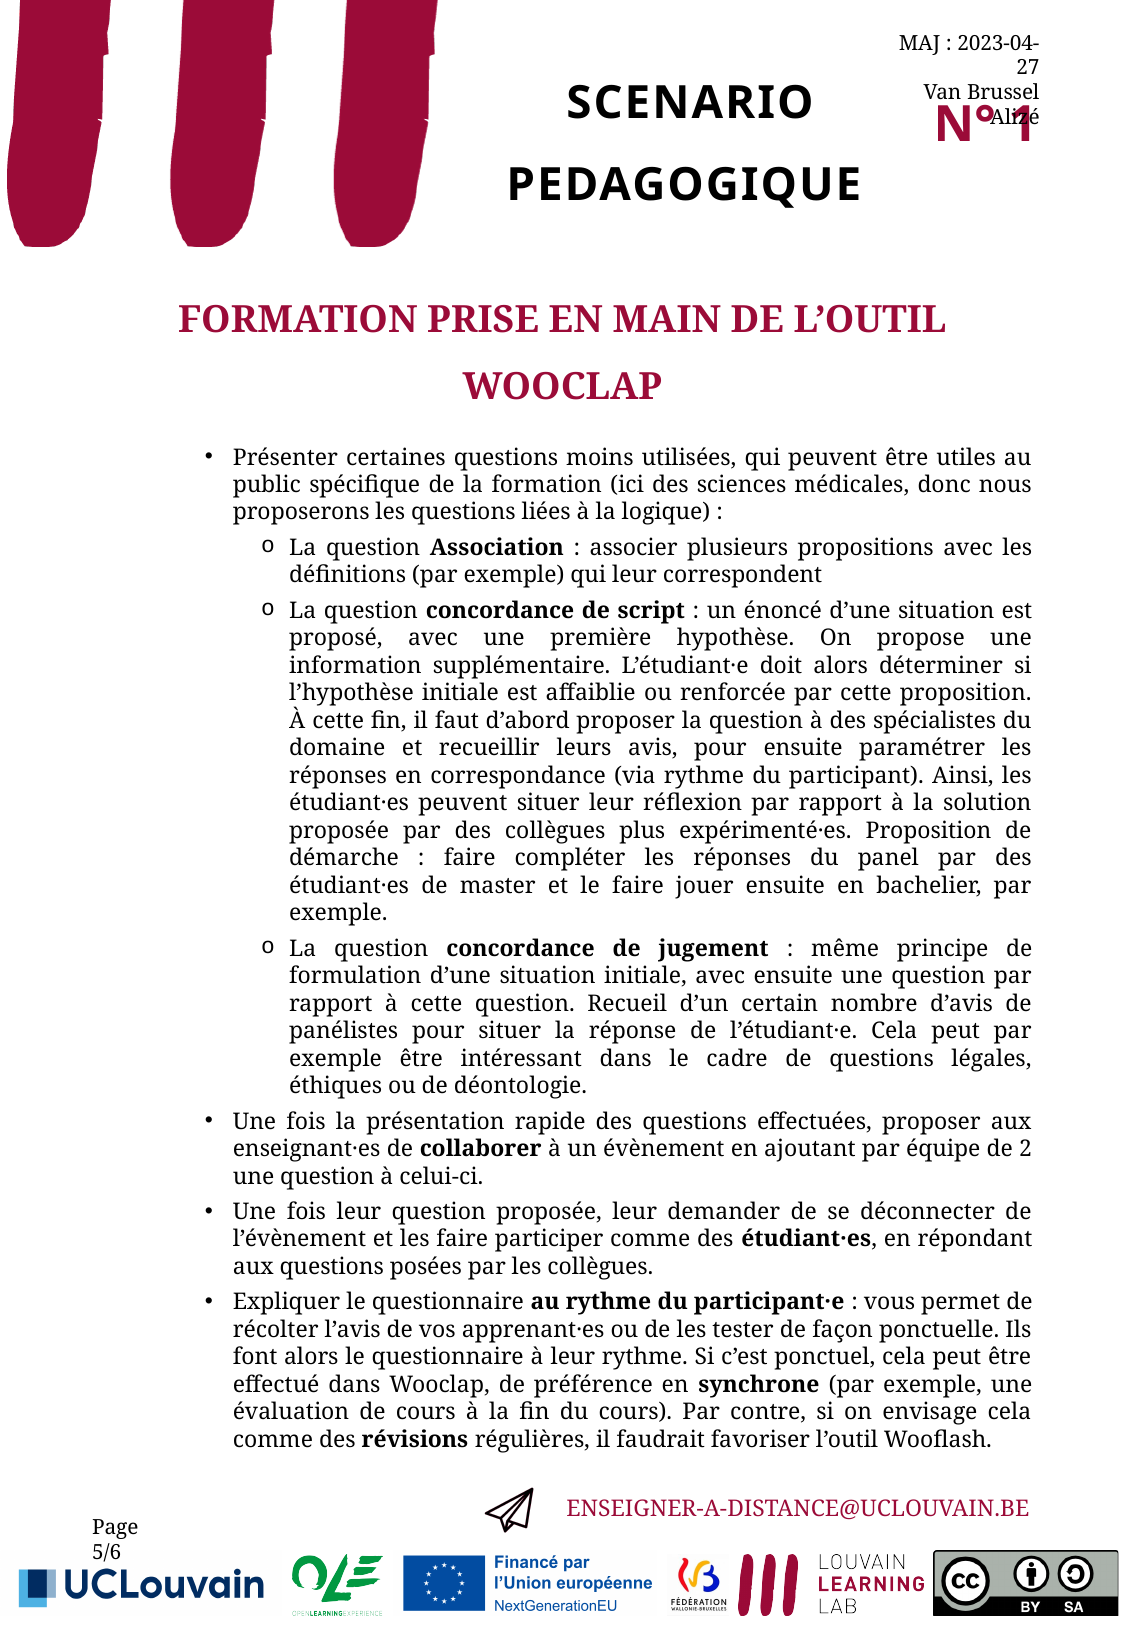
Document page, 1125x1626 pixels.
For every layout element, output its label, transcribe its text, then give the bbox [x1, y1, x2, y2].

picture [667, 1554, 729, 1616]
picture [393, 1550, 657, 1616]
list Présenter certaines questions moins utilisées, qui peuvent être utiles au public spécifique de la formation (ici des sciences médicales, donc nous proposerons les questions liées à la logique) : La question Association : associer plusieurs propositions avec les définitions (par exemple) qui leur correspondent La question concordance de script : un énoncé d’une situation est proposé, avec une première hypothèse. On propose une information supplémentaire. L’étudiant·e doit alors déterminer si l’hypothèse initiale est affaiblie ou renforcée par cette proposition. À cette fin, il faut d’abord proposer la question à des spécialistes du domaine et recueillir leurs avis, pour ensuite paramétrer les réponses en correspondance (via rythme du participant). Ainsi, les étudiant·es peuvent situer leur réflexion par rapport à la solution proposée par des collègues plus expérimenté·es. Proposition de démarche : faire compléter les réponses du panel par des étudiant·es de master et le faire jouer ensuite en bachelier, par exemple. La question concordance de jugement : même principe de formulation d’une situation initiale, avec ensuite une question par rapport à cette question. Recueil d’un certain nombre d’avis de panélistes pour situer la réponse de l’étudiant·e. Cela peut par exemple être intéressant dans le cadre de questions légales, éthiques ou de déontologie. Une fois la présentation rapide des questions effectuées, proposer aux enseignant·es de collaborer à un évènement en ajoutant par équipe de 2 une question à celui-ci. Une fois leur question proposée, leur demander de se déconnecter de l’évènement et les faire participer comme des étudiant·es, en répondant aux questions posées par les collègues. Expliquer le questionnaire au rythme du participant·e : vous permet de récolter l’avis de vos apprenant·es ou de les tester de façon ponctuelle. Ils font alors le questionnaire à leur rythme. Si c’est ponctuel, cela peut être effectué dans Wooclap, de préférence en synchrone (par exemple, une évaluation de cours à la fin du cours). Par contre, si on envisage cela comme des révisions régulières, il faudrait favoriser l’outil Wooflash. [77, 434, 1048, 1469]
picture [933, 1550, 1119, 1616]
text_box ENSEIGNER-A-DISTANCE@UCLOUVAIN.BE [548, 1485, 1048, 1529]
text_box N° 1 [871, 84, 1100, 159]
picture [738, 1554, 924, 1616]
picture [480, 1481, 538, 1539]
picture [0, 1550, 282, 1616]
picture [292, 1554, 383, 1616]
list Formation prise en main de l’outil Wooclap [77, 264, 1048, 361]
picture [7, 0, 465, 247]
text_box MAJ : 2023-04-27 Van Brussel Alizé [871, 21, 1055, 137]
text_box Page 5/6 [77, 1506, 185, 1571]
title Scenario pedagogique [480, 26, 902, 218]
